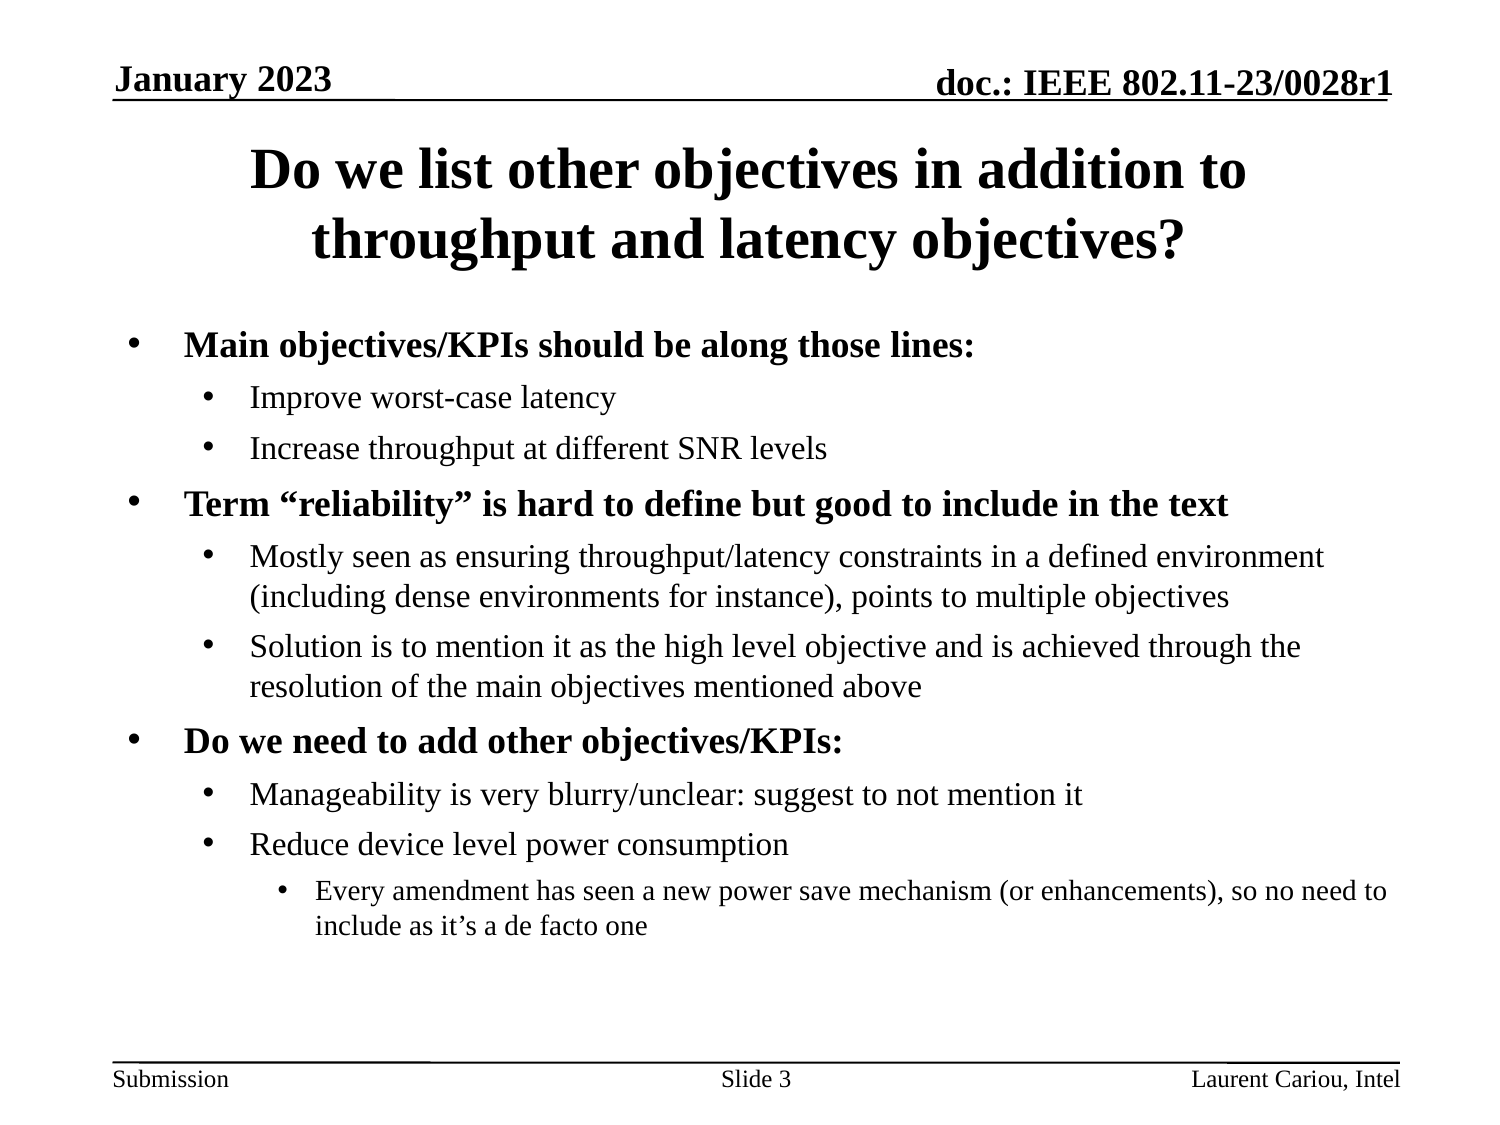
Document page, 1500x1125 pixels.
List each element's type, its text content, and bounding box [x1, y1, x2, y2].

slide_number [114, 54, 423, 100]
footer Laurent Cariou, Intel [878, 1061, 1402, 1093]
list Main objectives/KPIs should be along those lines: Improve worst-case latency Increase throughput at different SNR levels Term “reliability” is hard to define but good to include in the text Mostly seen as ensuring throughput/latency constraints in a defined environment (including dense environments for instance), points to multiple objectives Solution is to mention it as the high level objective and is achieved through the resolution of the main objectives mentioned above Do we need to add other objectives/KPIs: Manageability is very blurry/unclear: suggest to not mention it Reduce device level power consumption Every amendment has seen a new power save mechanism (or enhancements), so no need to include as it’s a de facto one [112, 312, 1426, 988]
slide_number Slide 3 [712, 1061, 800, 1123]
title Do we list other objectives in addition to throughput and latency objectives? [112, 112, 1388, 288]
